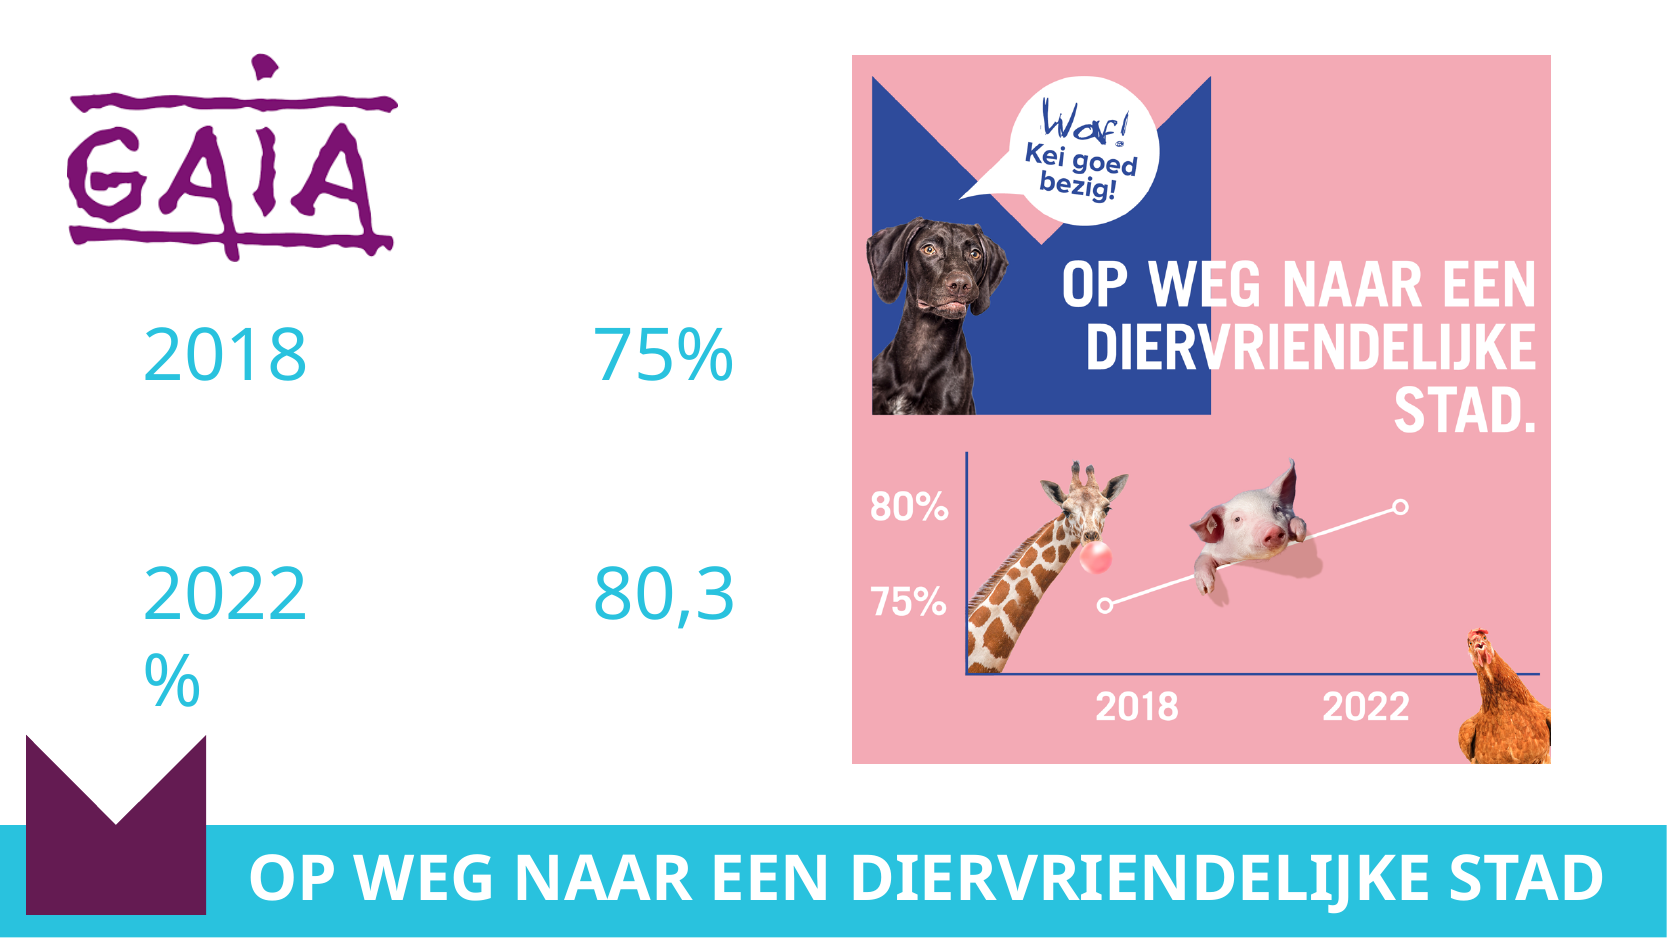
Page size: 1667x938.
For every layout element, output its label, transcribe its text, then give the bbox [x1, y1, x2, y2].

picture [67, 53, 398, 262]
title Op weg naar een diervriendelijke stad [232, 825, 1641, 938]
list 2018 75% 2022 80,3 % [127, 300, 776, 702]
picture [852, 55, 1551, 764]
